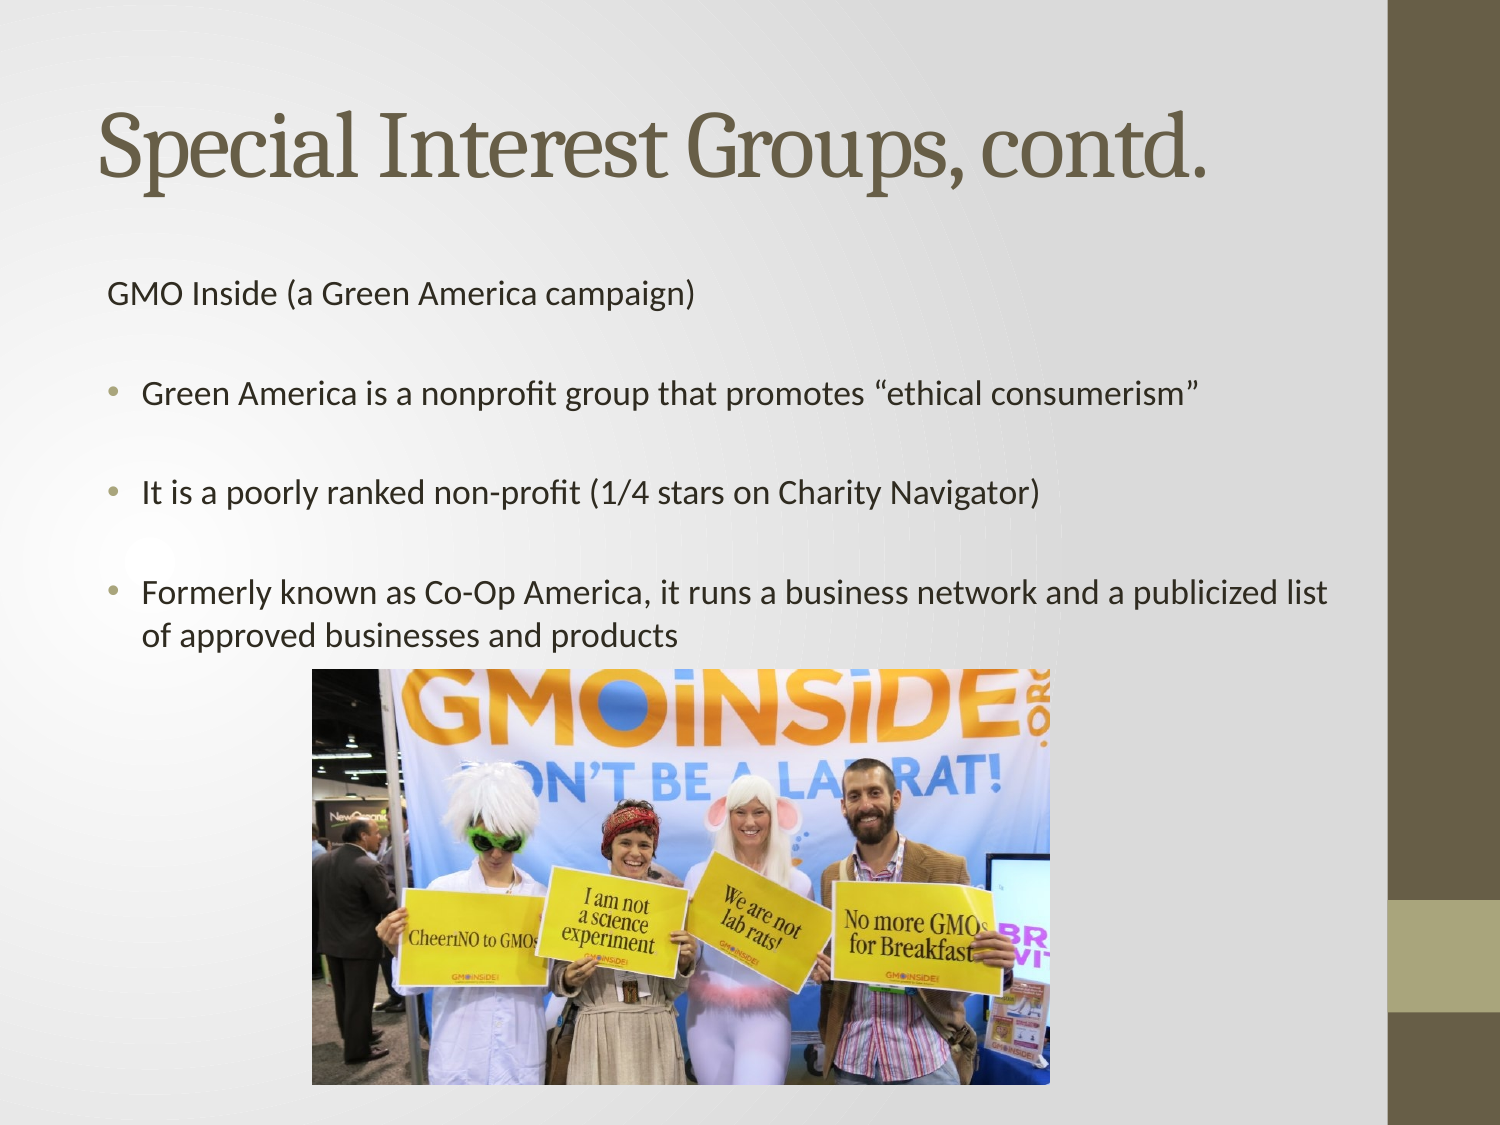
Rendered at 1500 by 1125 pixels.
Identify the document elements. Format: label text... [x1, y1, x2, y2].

picture [311, 669, 1051, 1085]
list GMO Inside (a Green America campaign) Green America is a nonprofit group that promotes “ethical consumerism” It is a poorly ranked non-profit (1/4 stars on Charity Navigator) Formerly known as Co-Op America, it runs a business network and a publicized list of approved businesses and products [75, 262, 1363, 663]
title Special Interest Groups, contd. [75, 45, 1325, 233]
